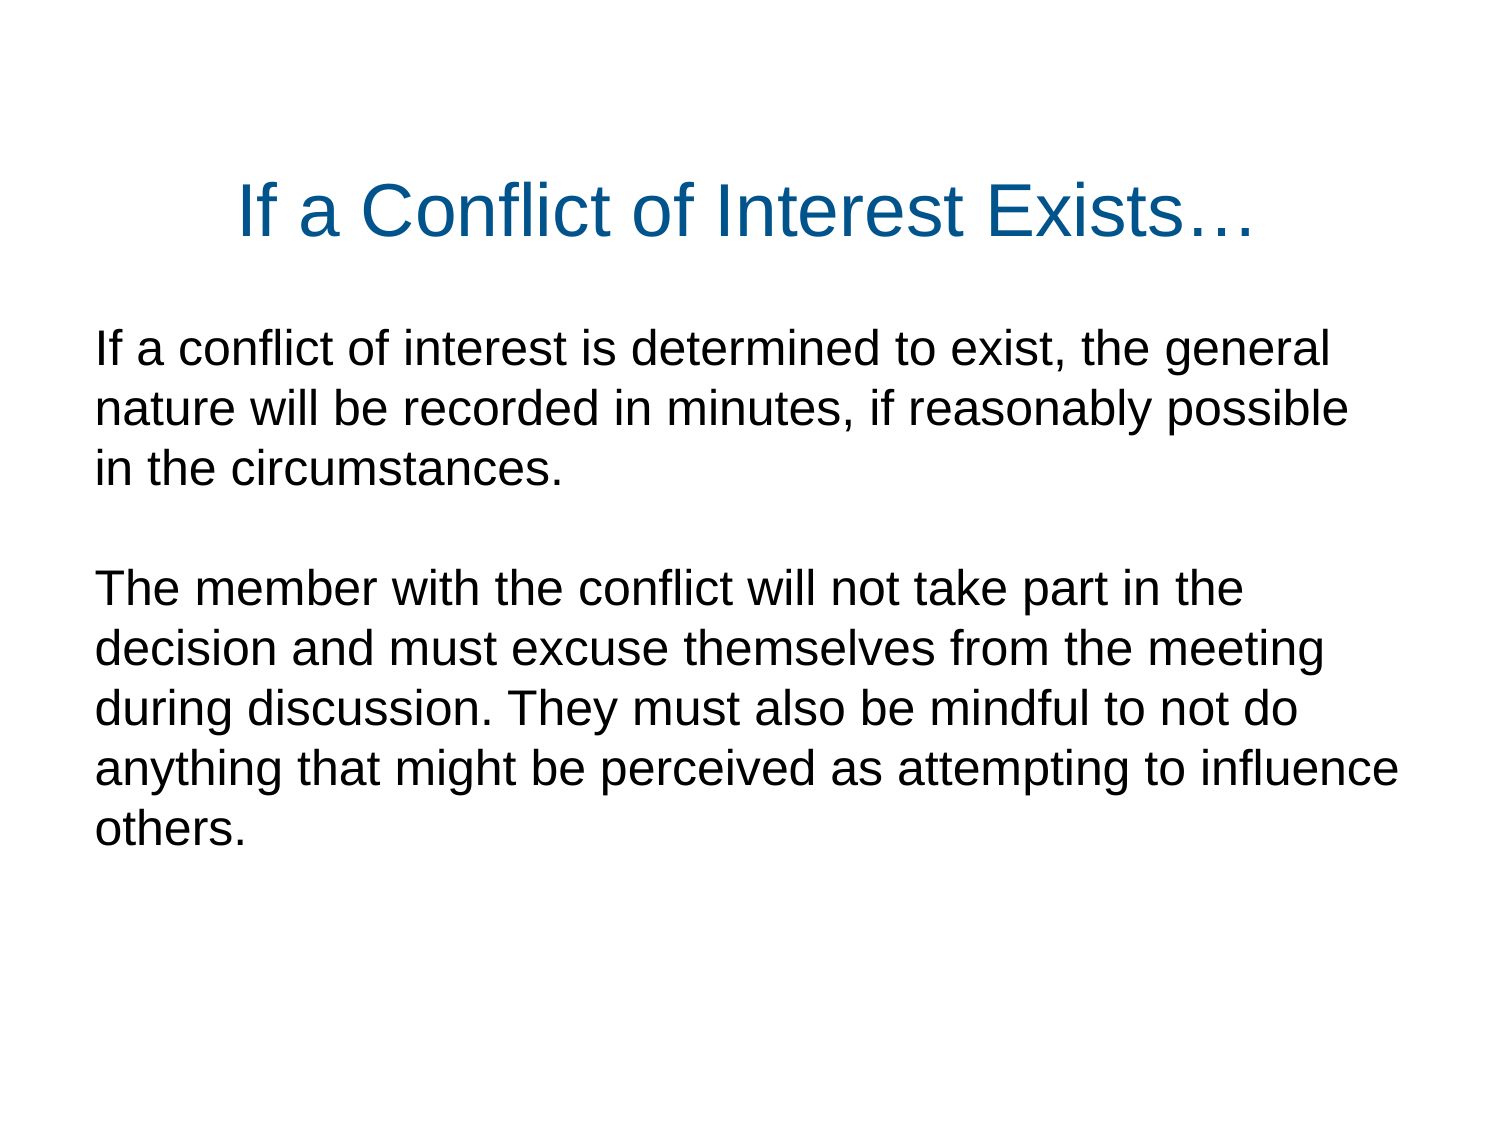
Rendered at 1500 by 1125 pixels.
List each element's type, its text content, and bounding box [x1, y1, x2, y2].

title If a Conflict of Interest Exists… [79, 137, 1418, 275]
text_box If a conflict of interest is determined to exist, the general nature will be recorded in minutes, if reasonably possible in the circumstances. The member with the conflict will not take part in the decision and must excuse themselves from the meeting during discussion. They must also be mindful to not do anything that might be perceived as attempting to influence others. [79, 307, 1418, 863]
